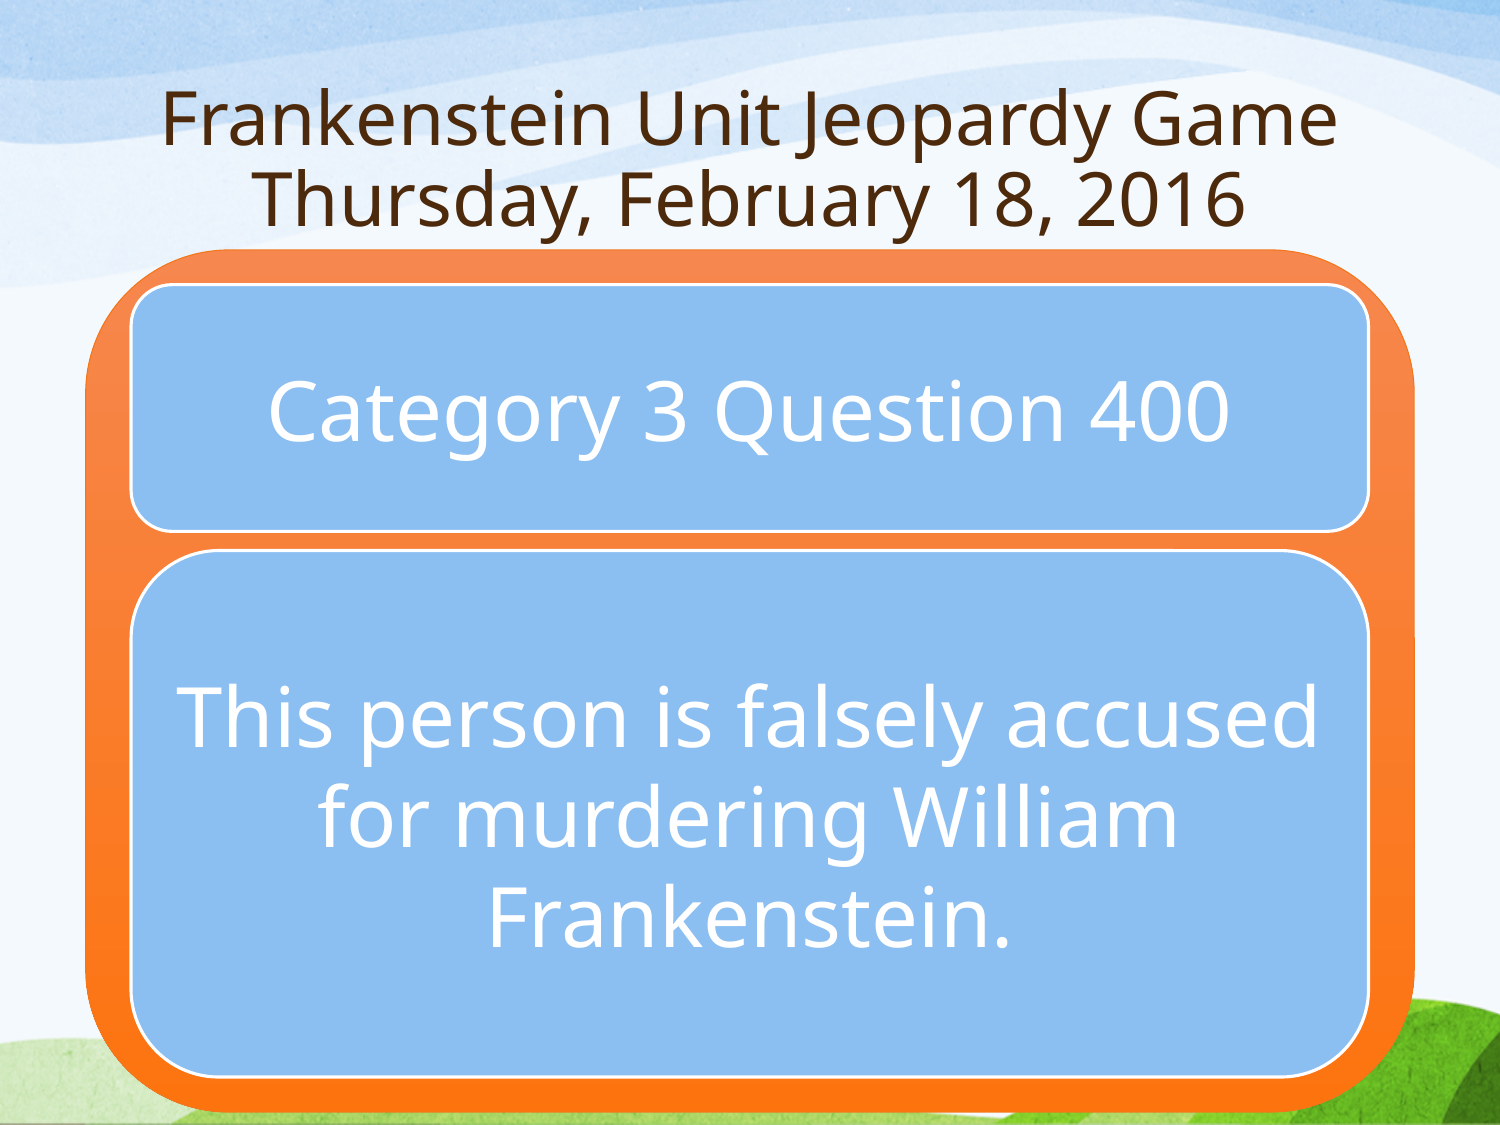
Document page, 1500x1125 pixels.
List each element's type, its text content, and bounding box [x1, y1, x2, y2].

text_box Category 3 Question 400 [129, 283, 1371, 533]
text_box [85, 249, 1415, 1113]
text_box This person is falsely accused for murdering William Frankenstein. [129, 548, 1371, 1079]
picture [0, 0, 1500, 1125]
title Frankenstein Unit Jeopardy Game Thursday, February 18, 2016 [131, 50, 1369, 250]
